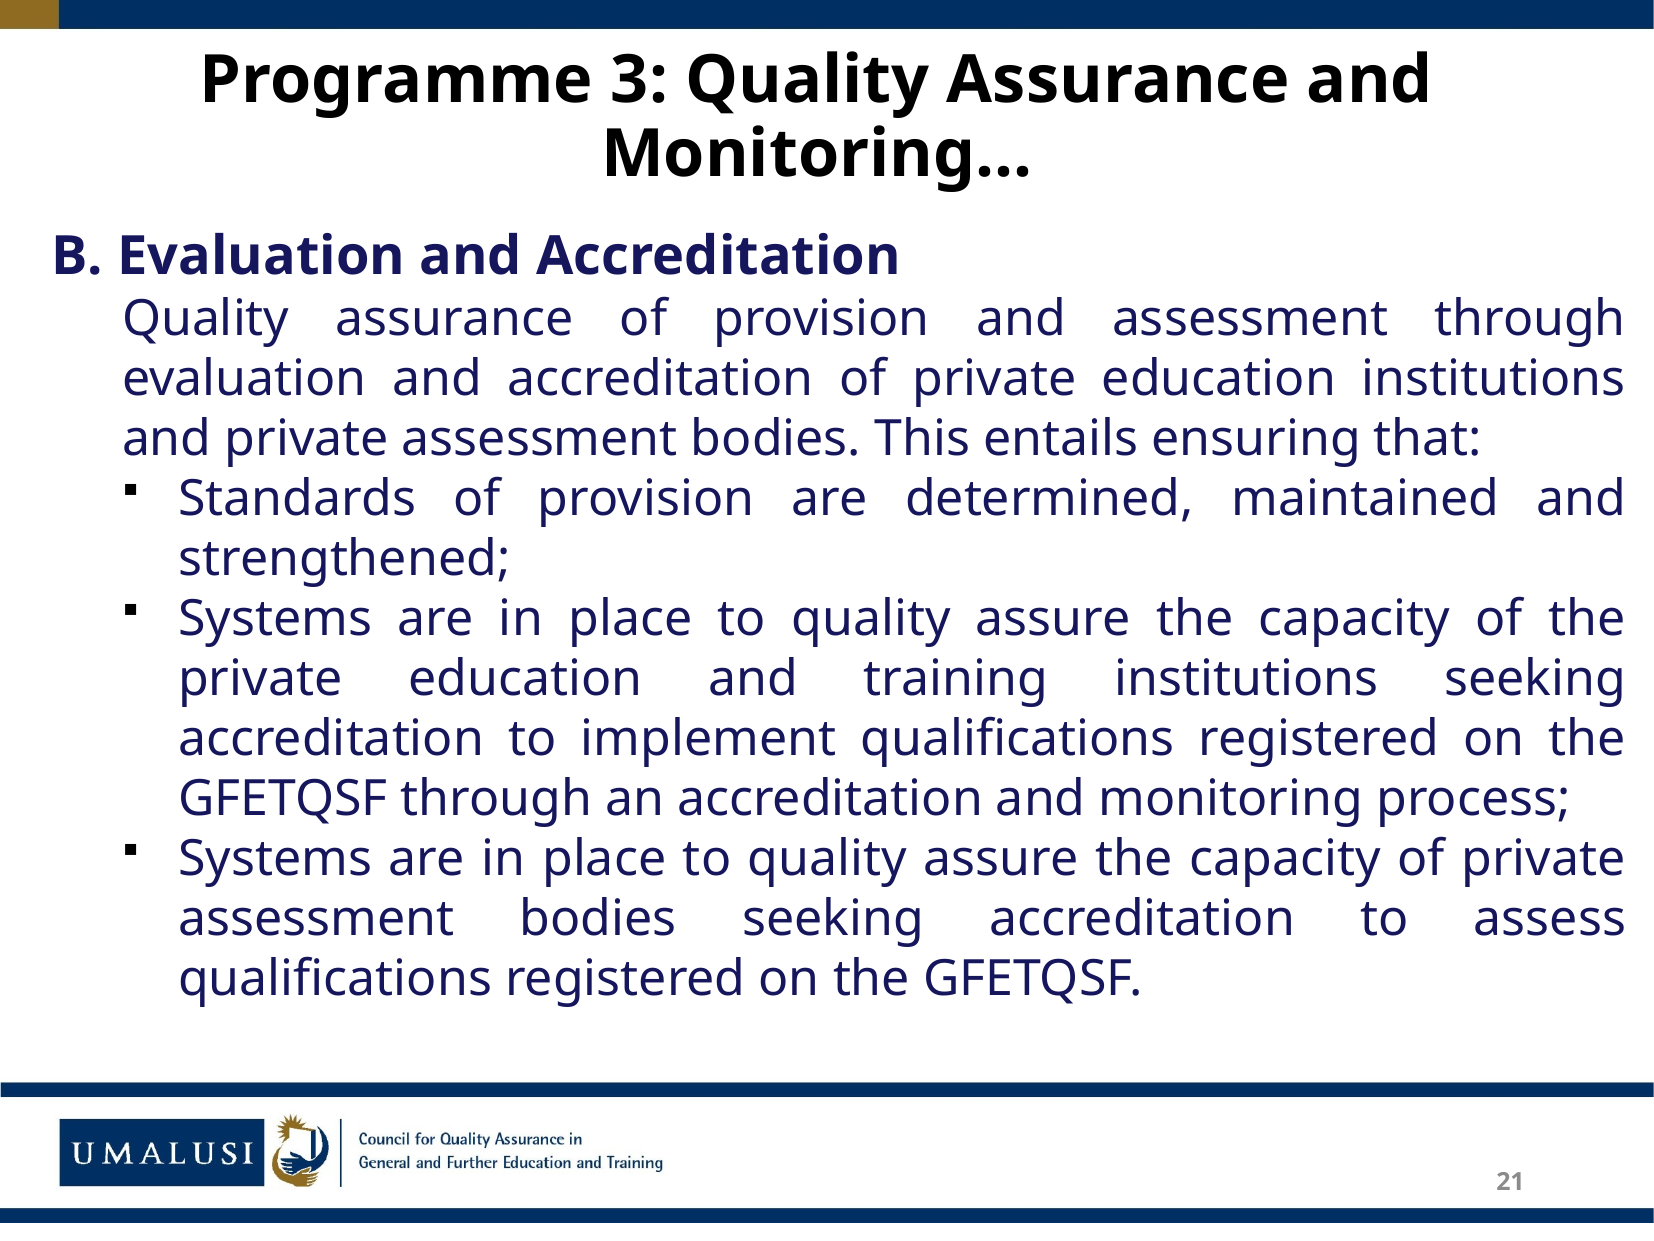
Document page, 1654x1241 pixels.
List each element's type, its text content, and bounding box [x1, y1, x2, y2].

slide_number 21 [1167, 1149, 1540, 1216]
picture [0, 950, 1654, 1223]
title Programme 3: Quality Assurance and Monitoring… [39, 57, 1595, 183]
picture [0, 0, 1654, 154]
list B. Evaluation and Accreditation Quality assurance of provision and assessment through evaluation and accreditation of private education institutions and private assessment bodies. This entails ensuring that: Standards of provision are determined, maintained and strengthened; Systems are in place to quality assure the capacity of the private education and training institutions seeking accreditation to implement qualifications registered on the GFETQSF through an accreditation and monitoring process; Systems are in place to quality assure the capacity of private assessment bodies seeking accreditation to assess qualifications registered on the GFETQSF. [51, 220, 1627, 1070]
